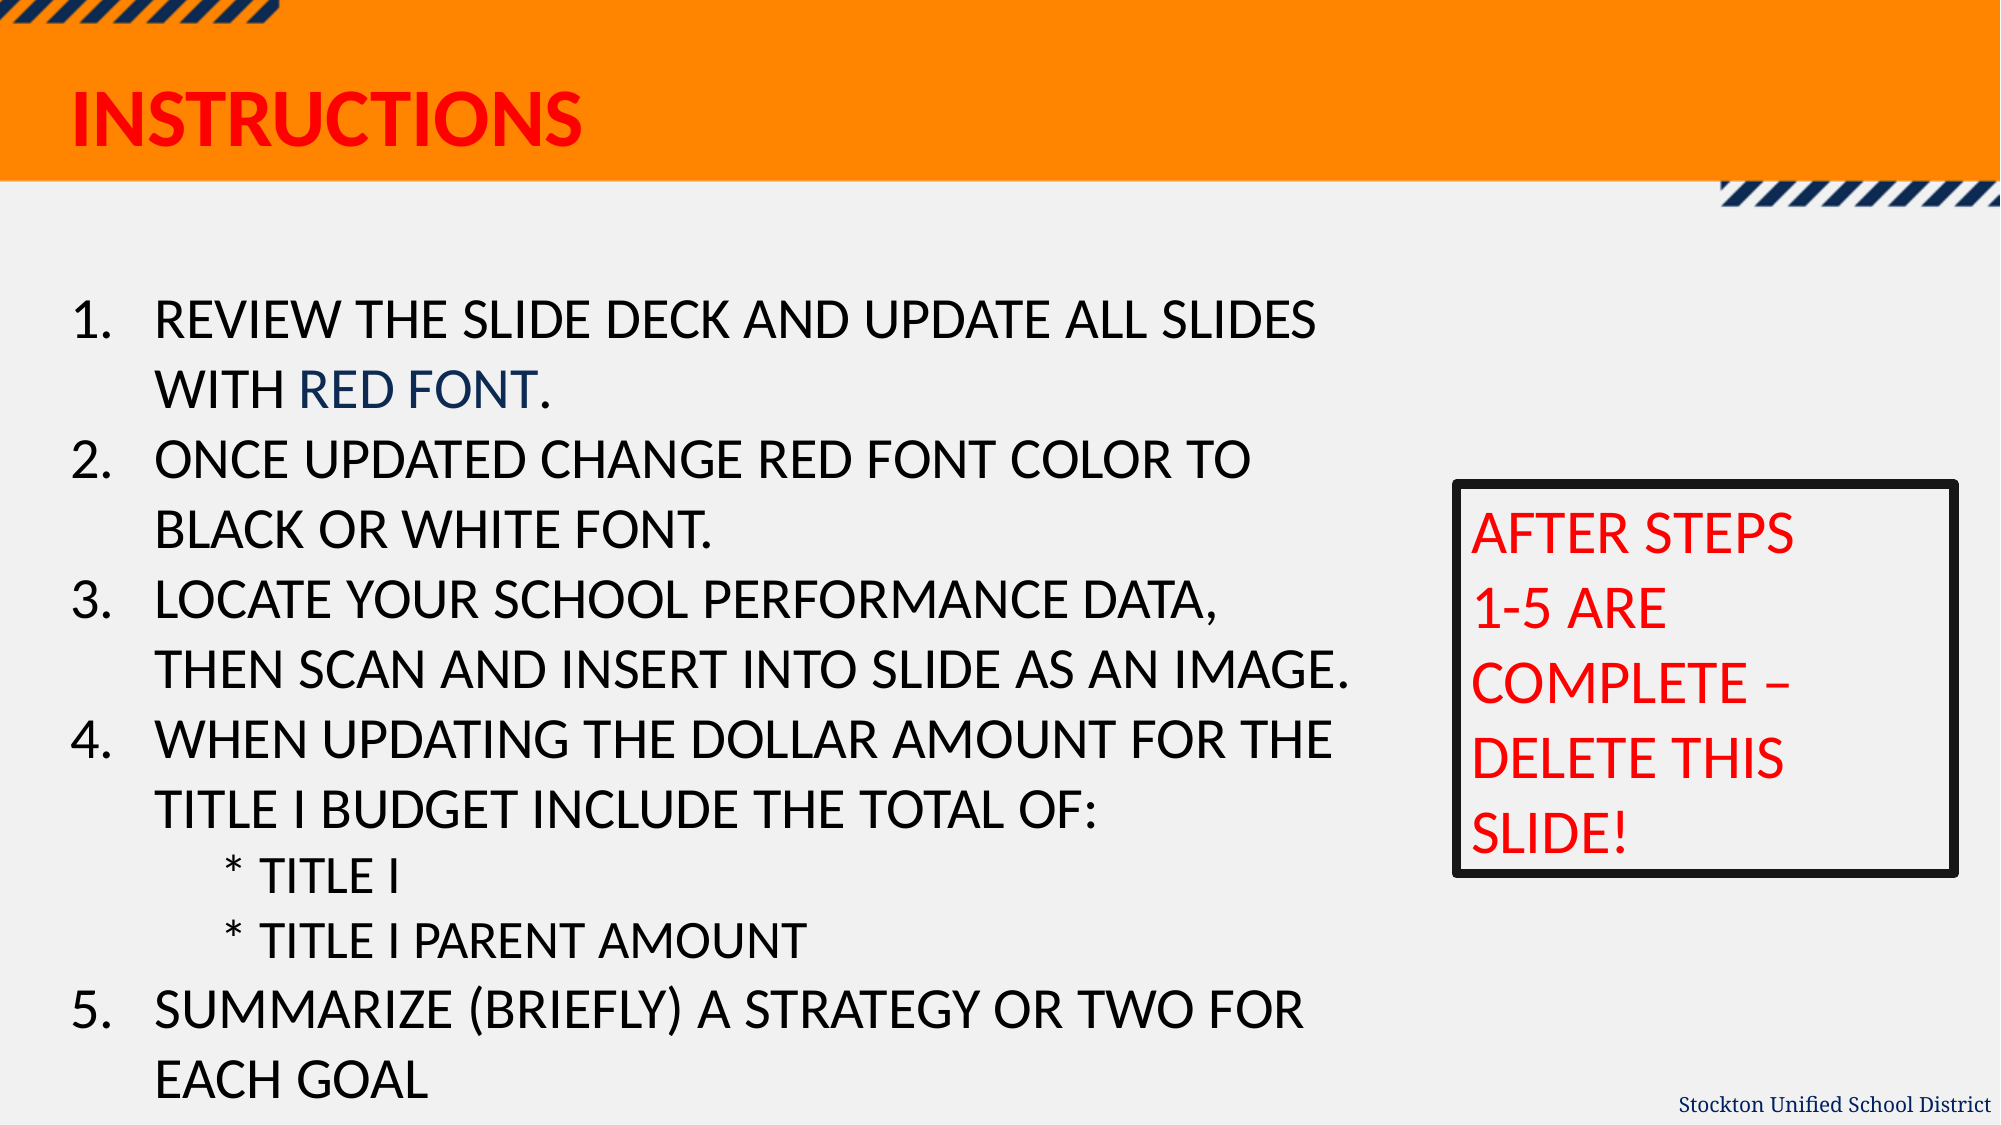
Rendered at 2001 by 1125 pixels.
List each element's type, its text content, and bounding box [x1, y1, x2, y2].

picture [0, 0, 2000, 1125]
text_box REVIEW THE SLIDE DECK AND UPDATE ALL SLIDES WITH RED FONT. ONCE UPDATED CHANGE RED FONT COLOR TO BLACK OR WHITE FONT. LOCATE YOUR SCHOOL PERFORMANCE DATA, THEN SCAN AND INSERT INTO SLIDE AS AN IMAGE. WHEN UPDATING THE DOLLAR AMOUNT FOR THE TITLE I BUDGET INCLUDE THE TOTAL OF: * TITLE I * TITLE I PARENT AMOUNT SUMMARIZE (BRIEFLY) A STRATEGY OR TWO FOR EACH GOAL [55, 272, 1377, 1118]
text_box Stockton Unified School District [1664, 1084, 2000, 1125]
text_box AFTER STEPS 1-5 ARE COMPLETE – DELETE THIS SLIDE! [1456, 484, 1955, 874]
text_box INSTRUCTIONS [55, 55, 1954, 171]
